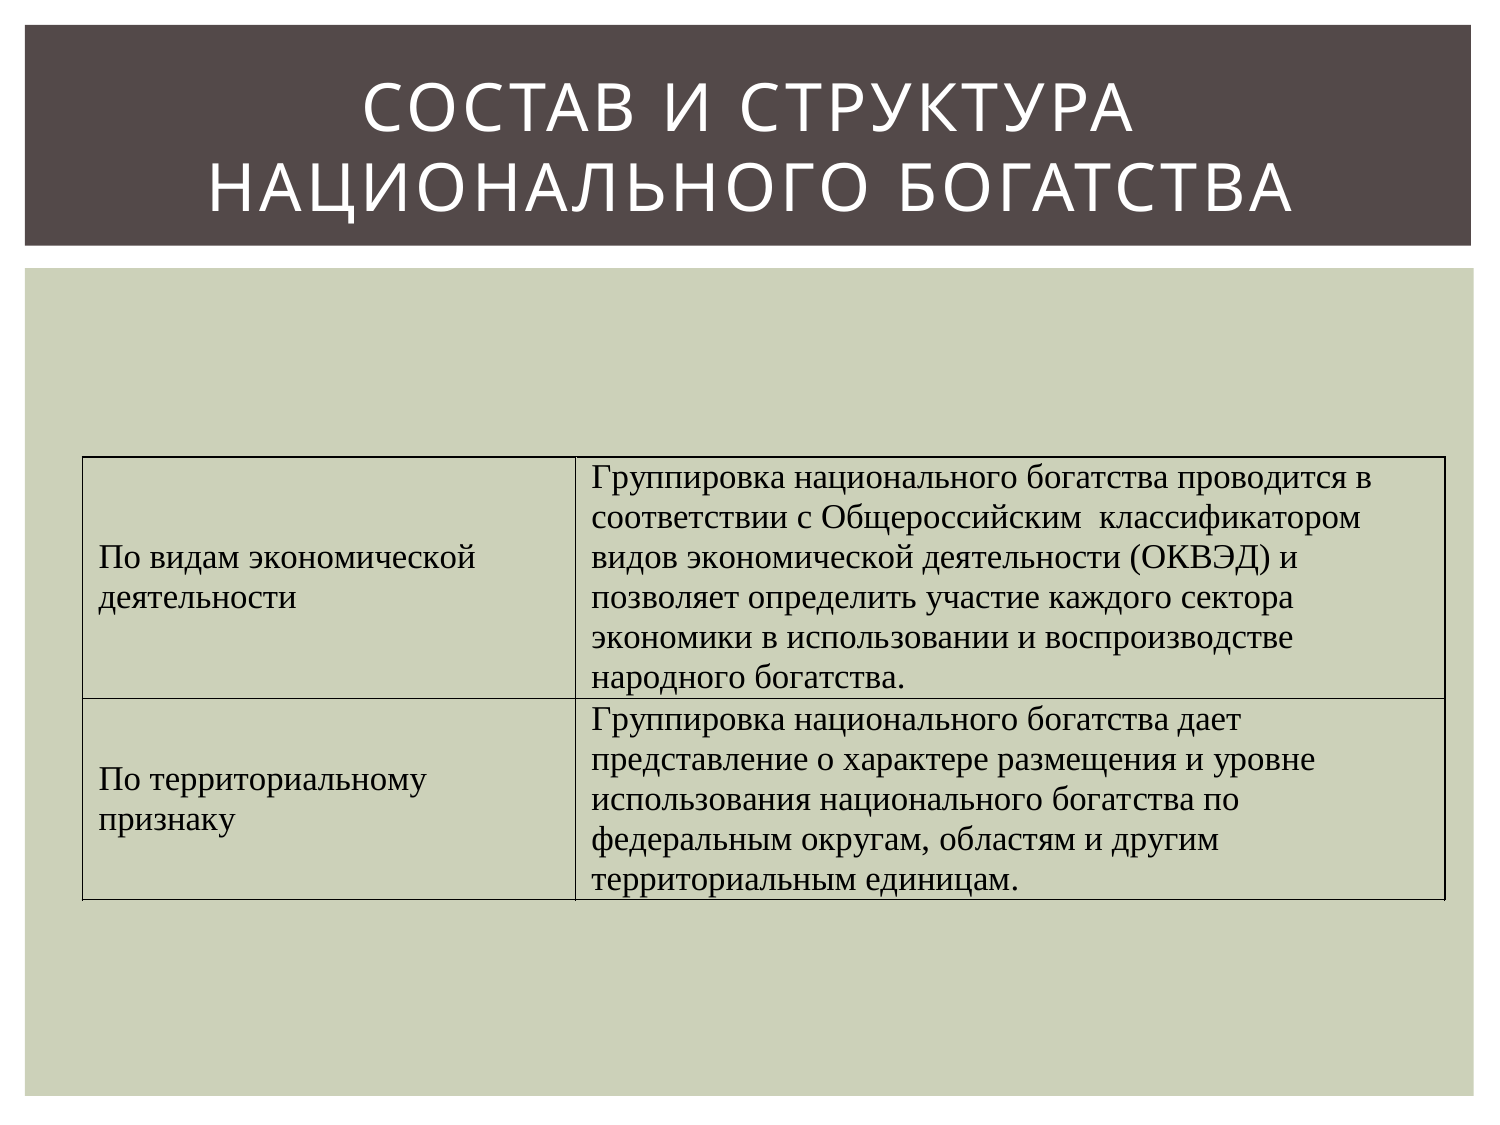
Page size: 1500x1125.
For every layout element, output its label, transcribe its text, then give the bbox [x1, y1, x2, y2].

picture [76, 455, 1476, 941]
title Состав и структура национального богатства [62, 58, 1438, 232]
